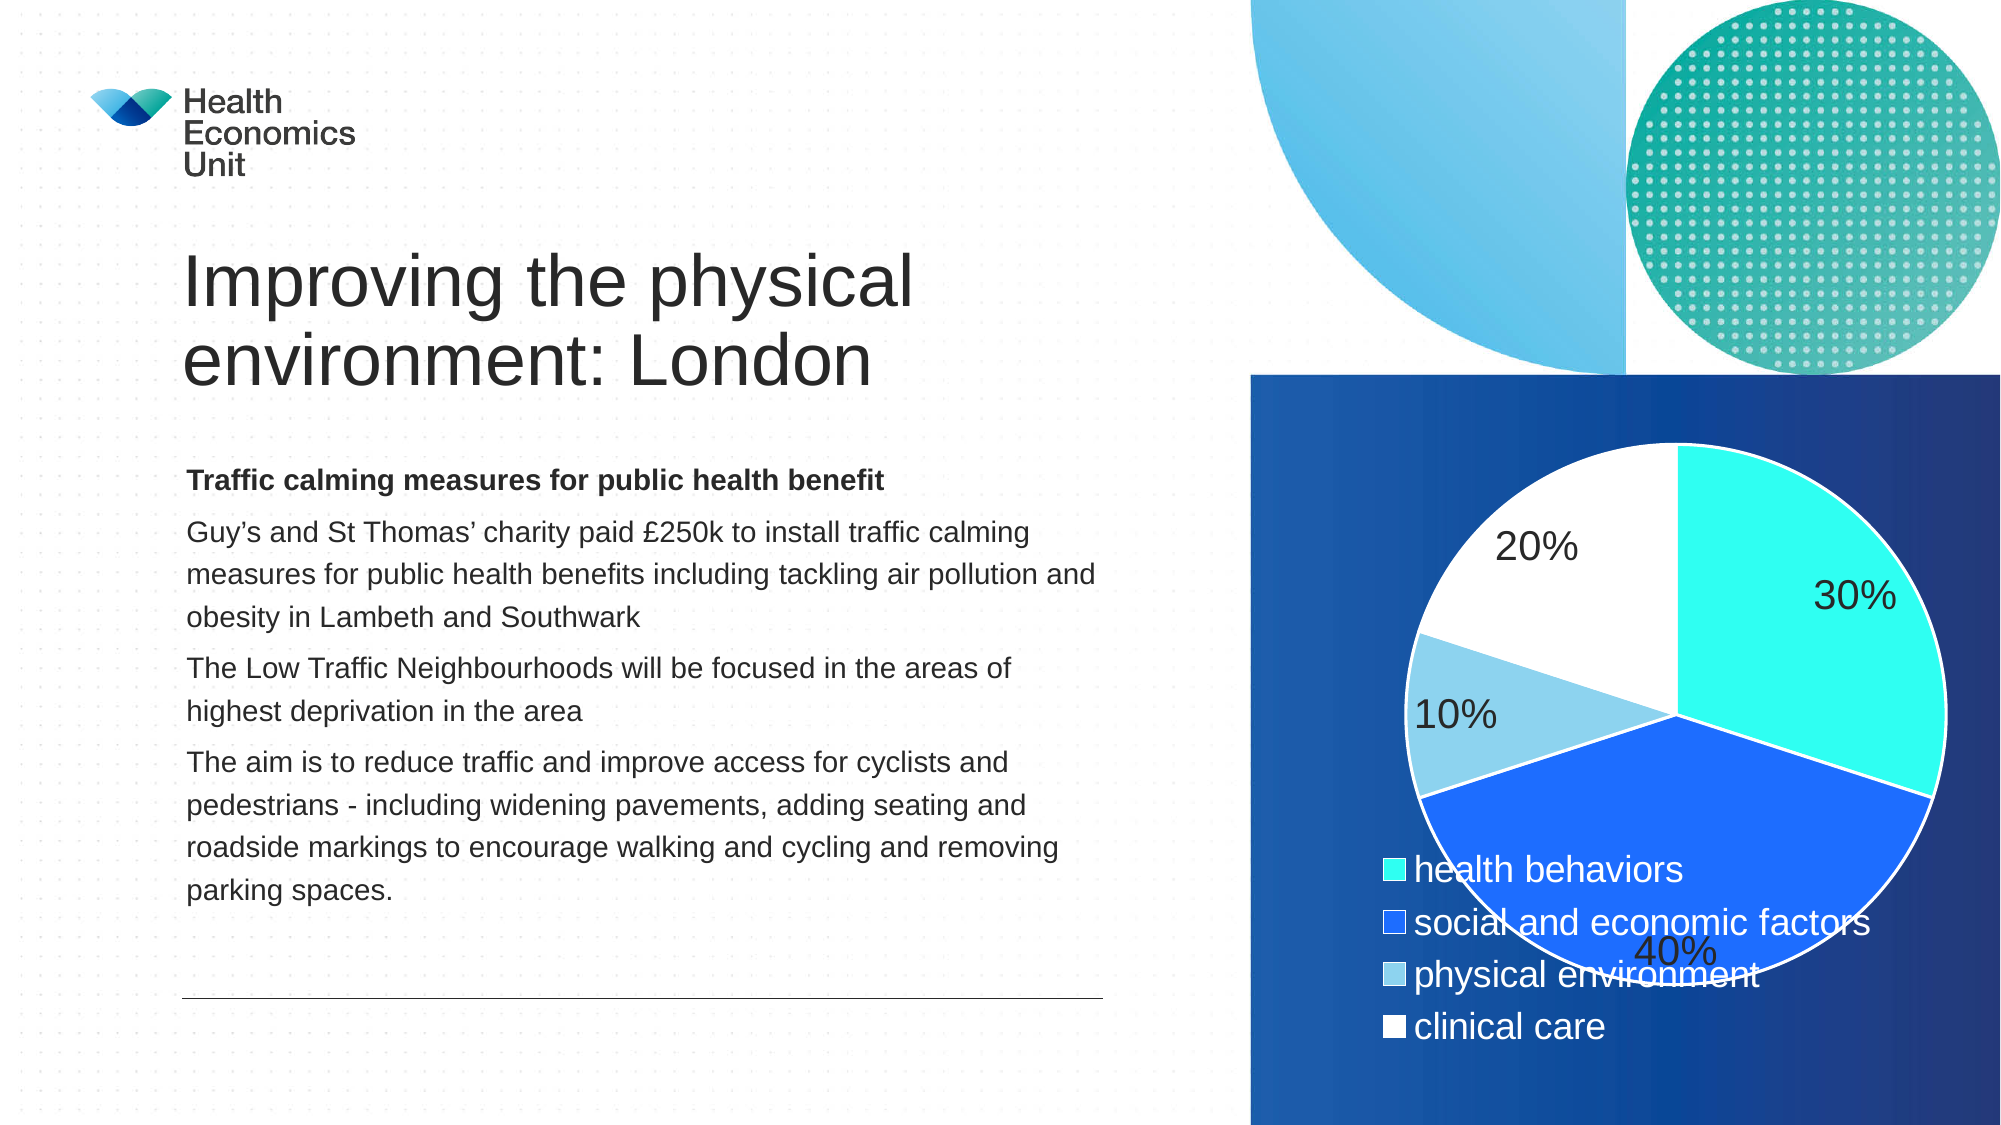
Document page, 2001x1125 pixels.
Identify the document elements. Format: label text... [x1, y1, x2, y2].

title Improving the physical environment: London [182, 242, 1104, 402]
chart [1258, 401, 2000, 1067]
picture [0, 0, 2001, 1125]
list Traffic calming measures for public health benefit Guy’s and St Thomas’ charity paid £250k to install traffic calming measures for public health benefits including tackling air pollution and obesity in Lambeth and Southwark The Low Traffic Neighbourhoods will be focused in the areas of highest deprivation in the area The aim is to reduce traffic and improve access for cyclists and pedestrians - including widening pavements, adding seating and roadside markings to encourage walking and cycling and removing parking spaces. [186, 454, 1104, 908]
